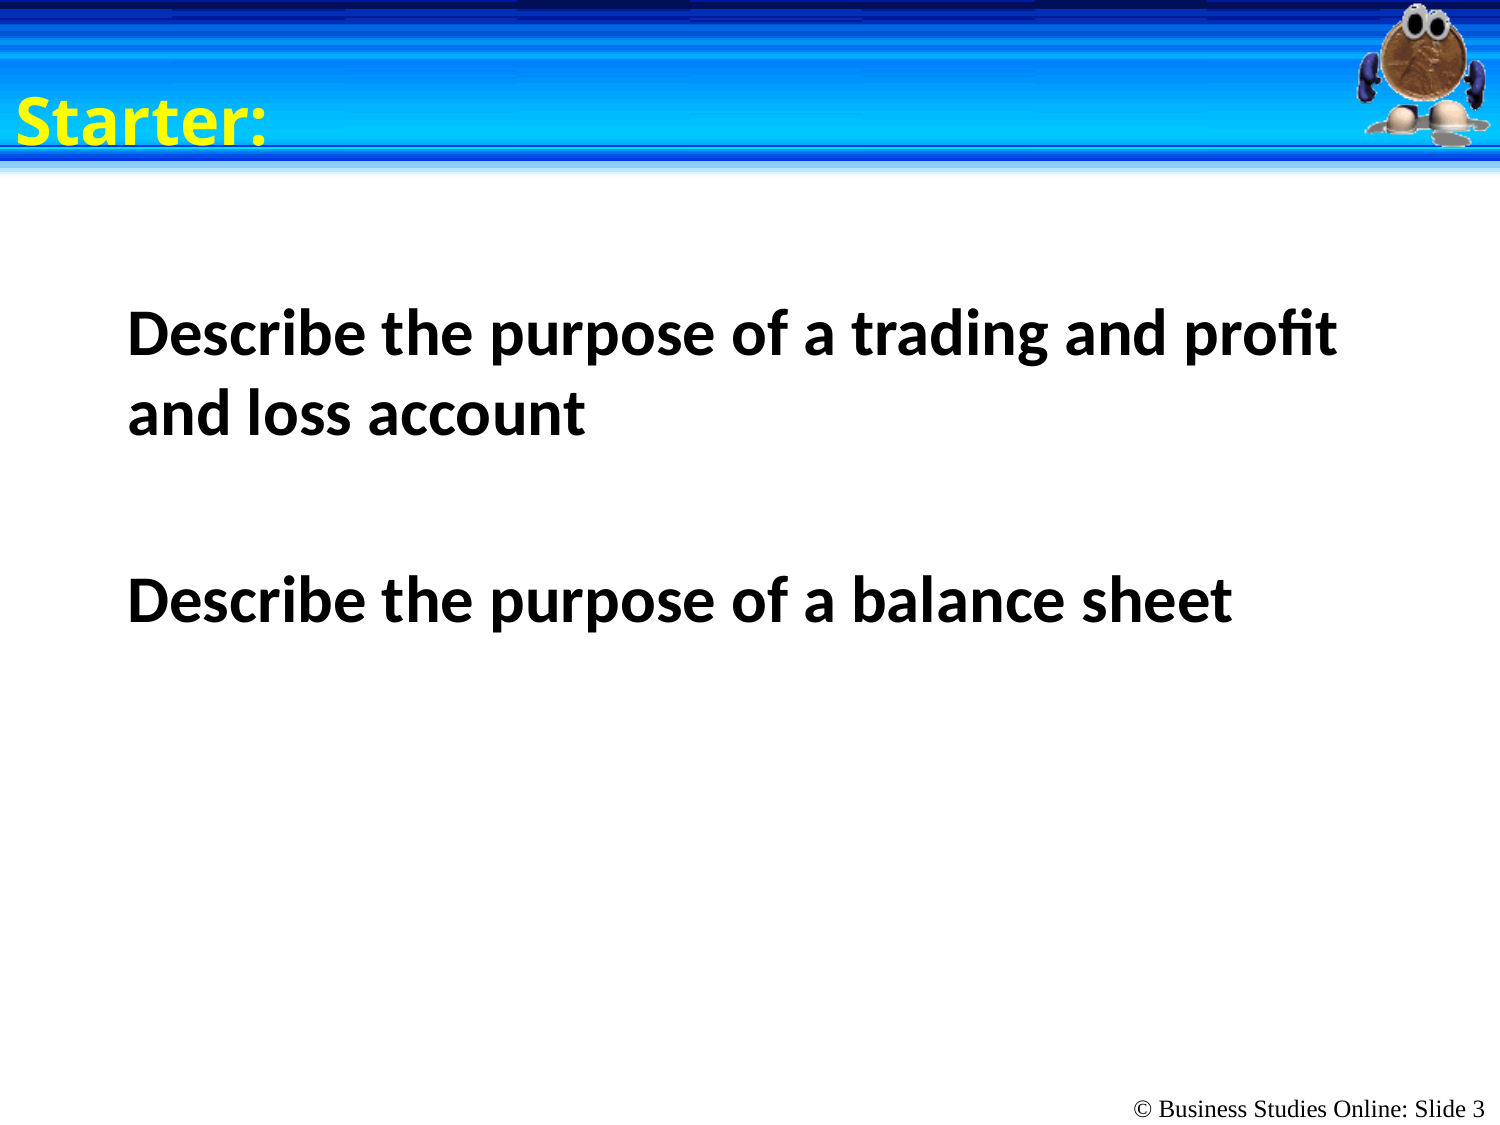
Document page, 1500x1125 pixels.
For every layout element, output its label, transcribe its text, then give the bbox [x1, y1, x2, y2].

title Starter: [0, 43, 1276, 194]
list Describe the purpose of a trading and profit and loss account Describe the purpose of a balance sheet [112, 208, 1375, 950]
picture [0, 0, 1500, 185]
